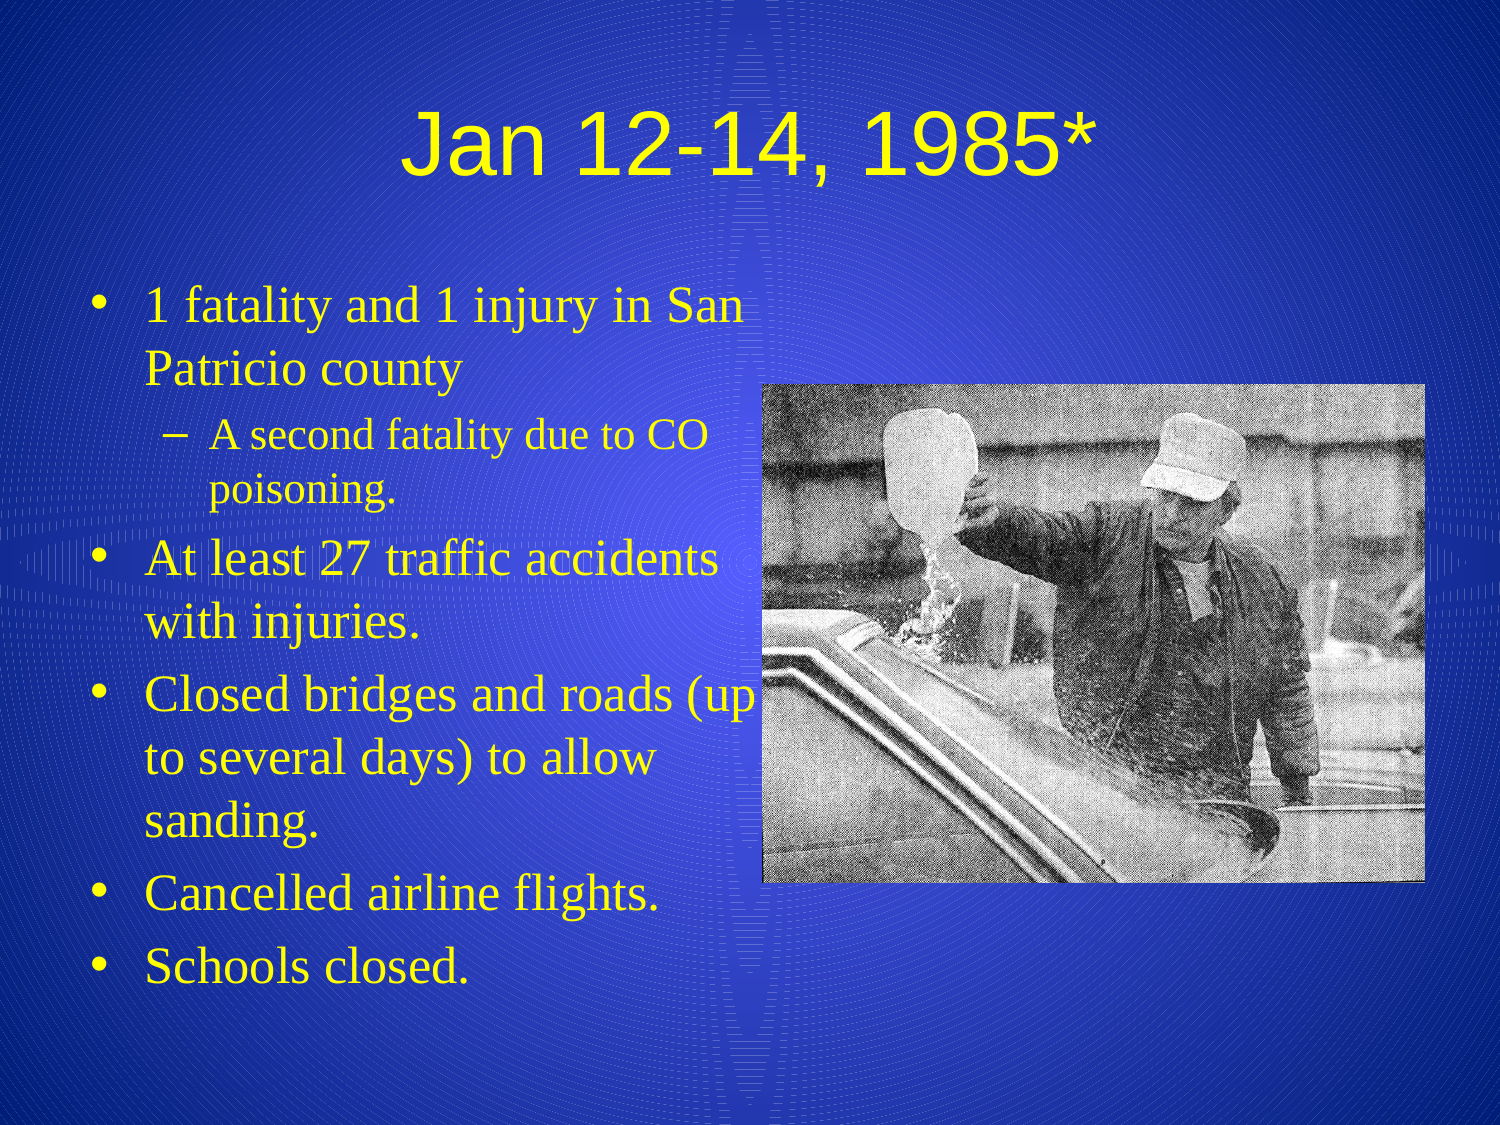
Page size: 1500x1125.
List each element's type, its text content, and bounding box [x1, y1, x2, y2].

title Jan 12-14, 1985* [75, 45, 1425, 233]
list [762, 384, 1426, 883]
list 1 fatality and 1 injury in San Patricio county A second fatality due to CO poisoning. At least 27 traffic accidents with injuries. Closed bridges and roads (up to several days) to allow sanding. Cancelled airline flights. Schools closed. [75, 262, 775, 1005]
